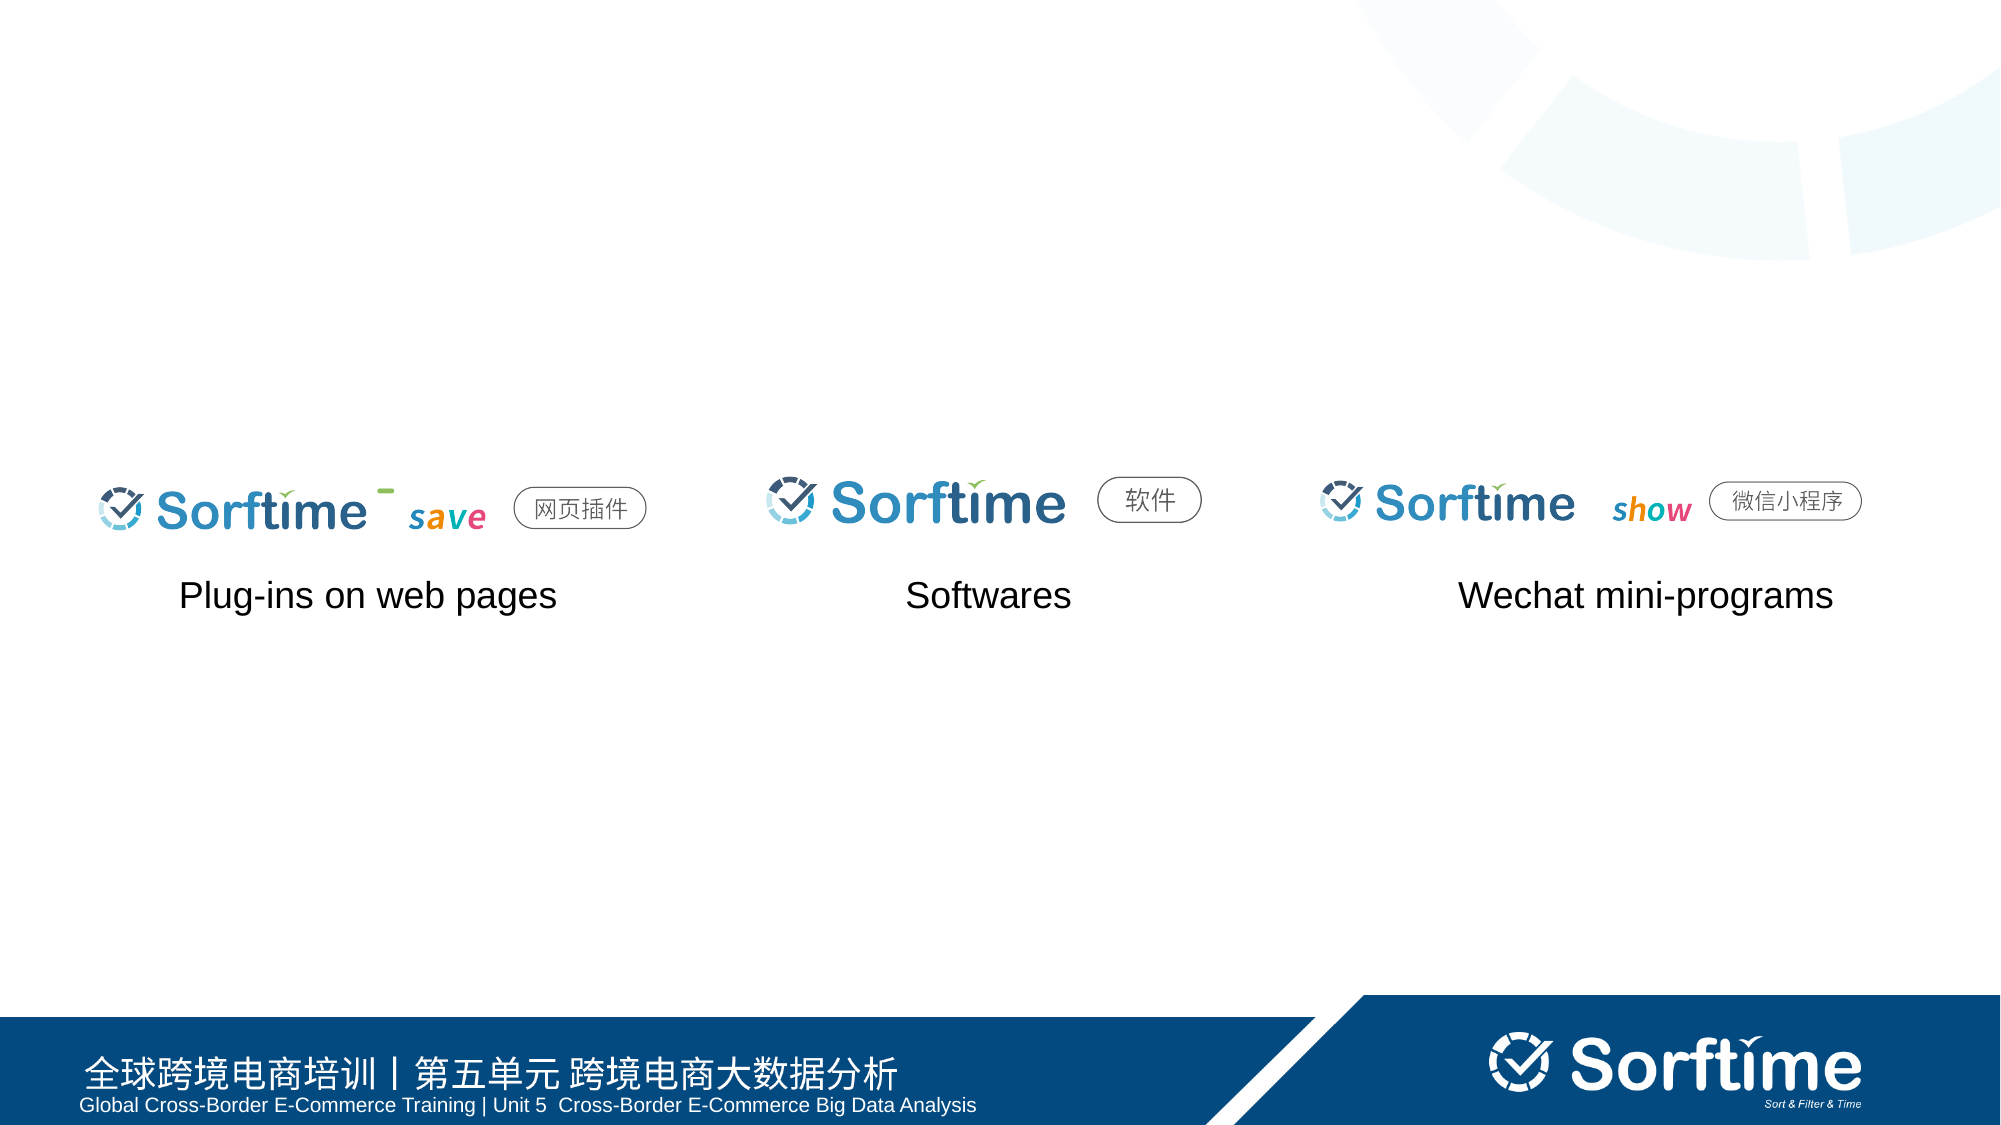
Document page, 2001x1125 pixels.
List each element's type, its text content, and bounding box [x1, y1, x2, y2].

text_box Global Cross-Border E-Commerce Training | Unit 5 Cross-Border E-Commerce Big Data Analysis [64, 1084, 1673, 1125]
text_box Softwares [890, 563, 1134, 624]
picture [0, 0, 2001, 1125]
text_box Plug-ins on web pages [164, 563, 581, 624]
text_box Wechat mini-programs [1443, 563, 1895, 624]
